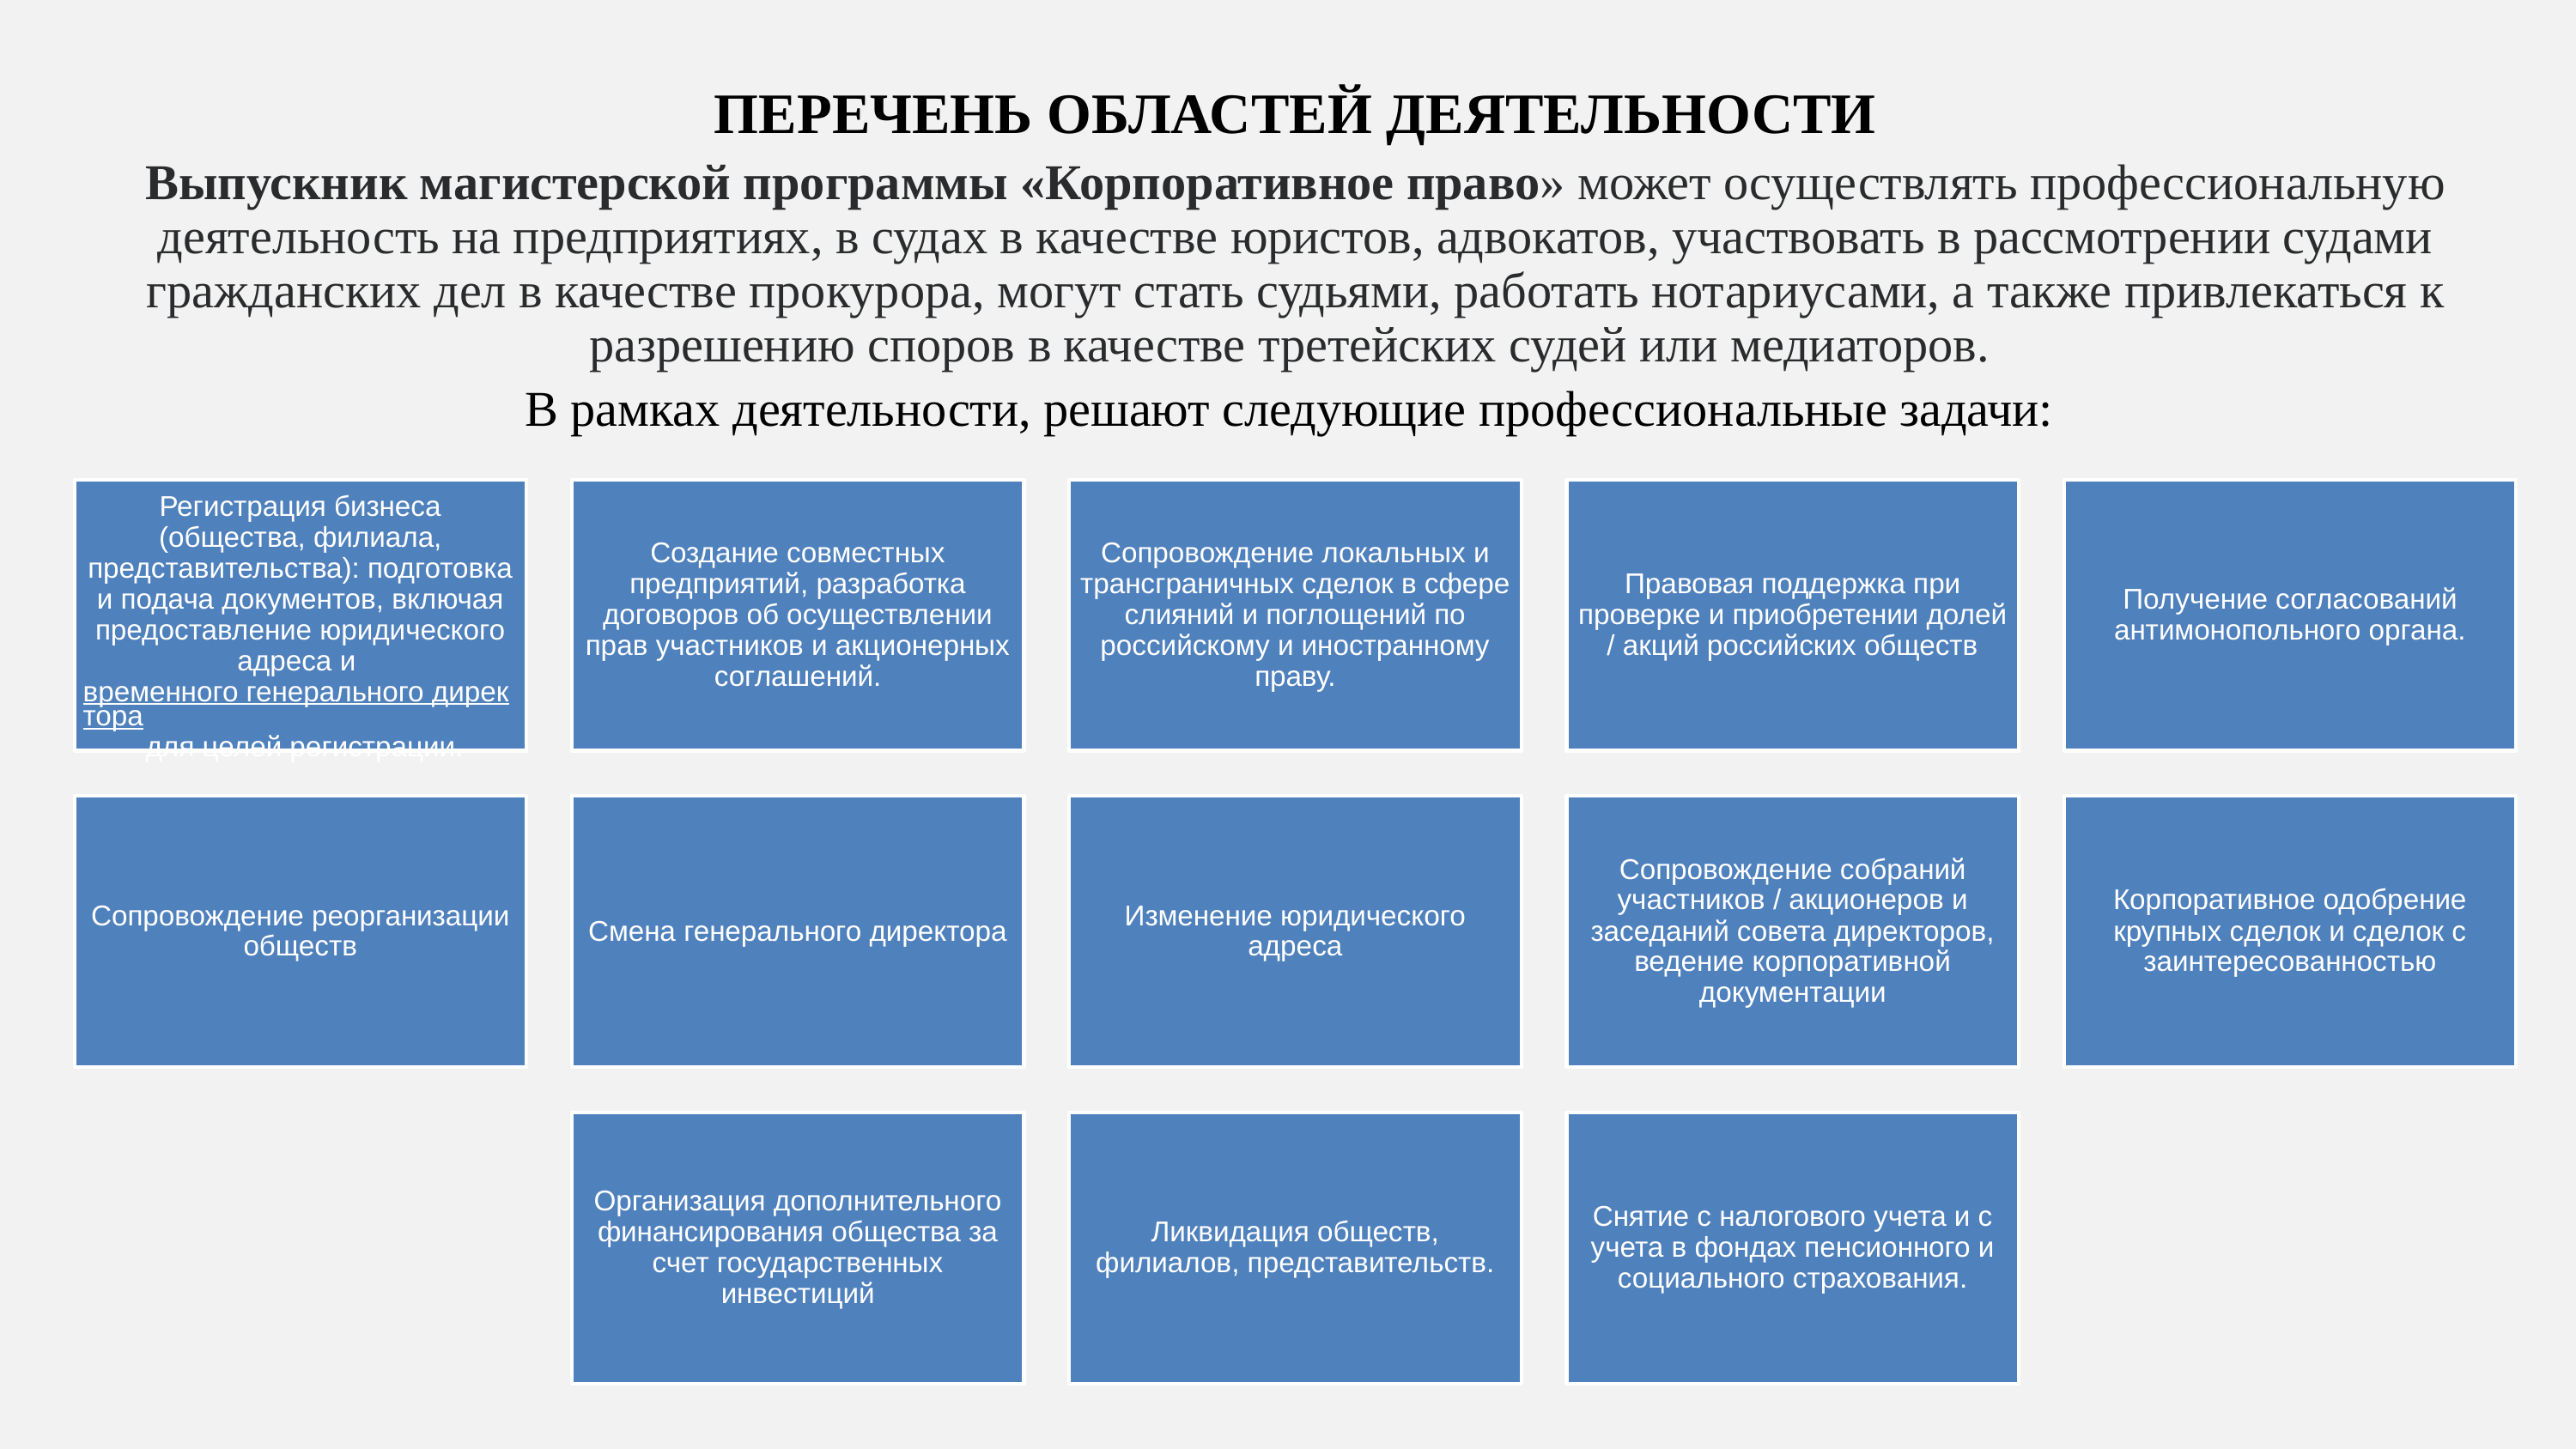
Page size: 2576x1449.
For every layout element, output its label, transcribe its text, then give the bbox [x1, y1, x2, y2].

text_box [73, 453, 2518, 1410]
text_box ПЕРЕЧЕНЬ ОБЛАСТЕЙ ДЕЯТЕЛЬНОСТИ Выпускник магистерской программы «Корпоративное право» может осуществлять профессиональную деятельность на предприятиях, в судах в качестве юристов, адвокатов, участвовать в рассмотрении судами гражданских дел в качестве прокурора, могут стать судьями, работать нотариусами, а также привлекаться к разрешению споров в качестве третейских судей или медиаторов. В рамках деятельности, решают следующие профессиональные задачи: [76, 77, 2516, 452]
